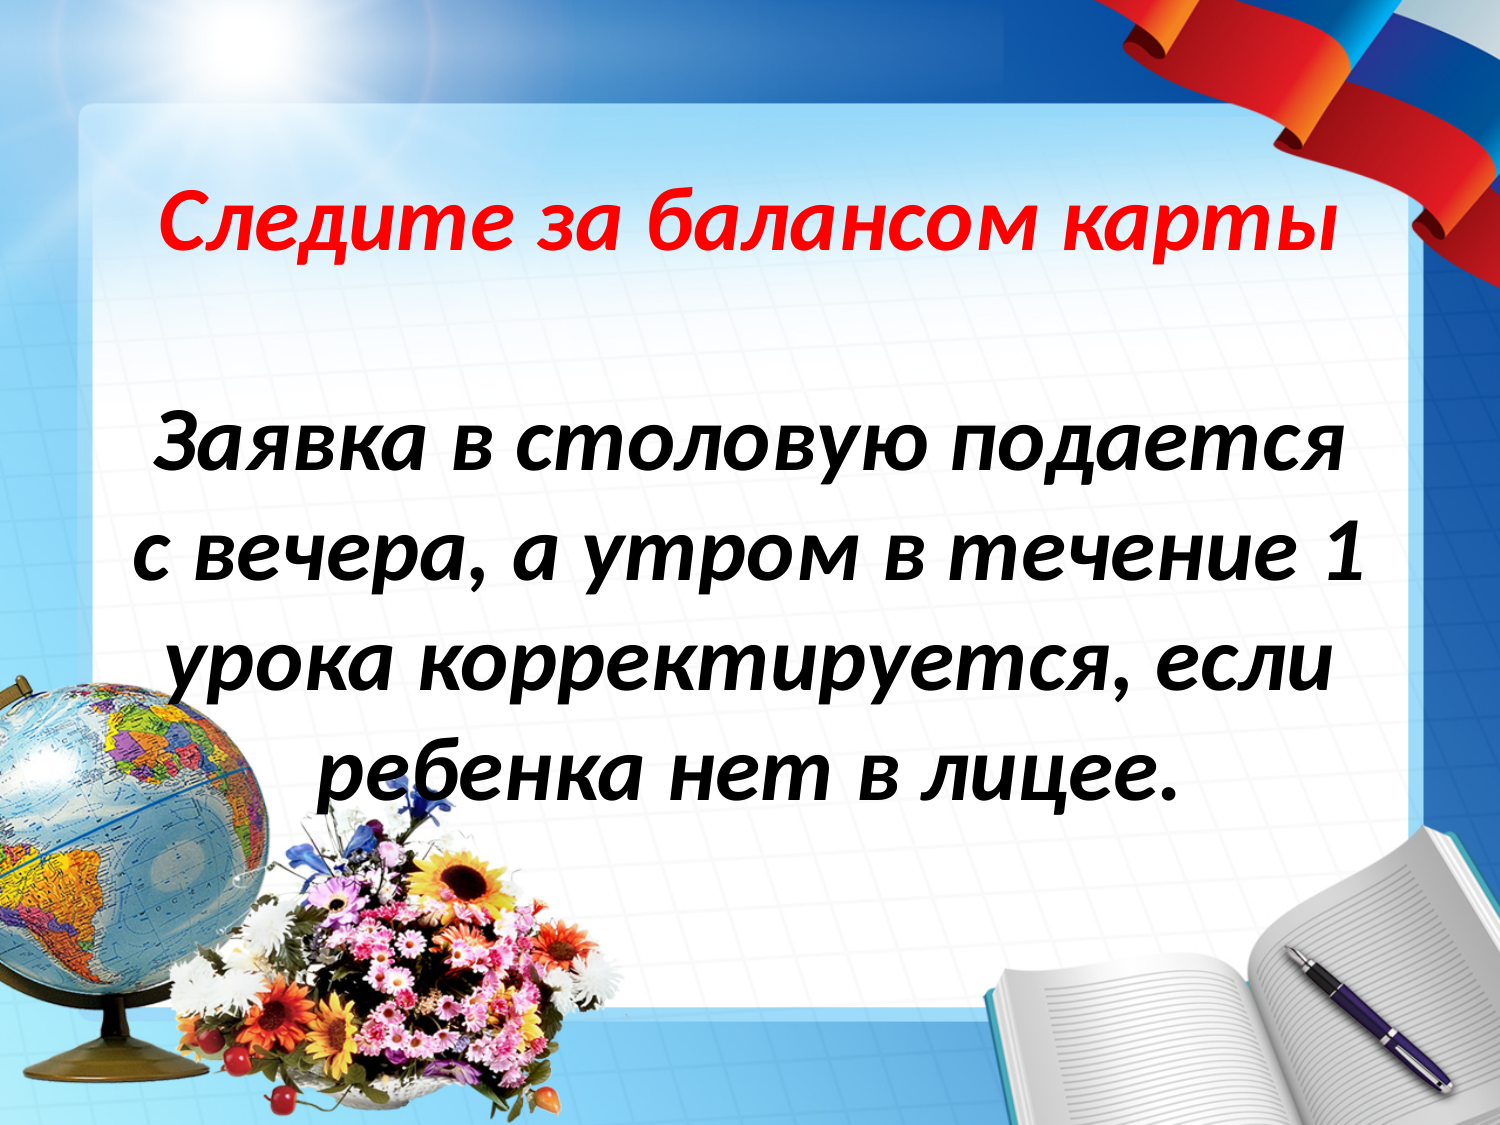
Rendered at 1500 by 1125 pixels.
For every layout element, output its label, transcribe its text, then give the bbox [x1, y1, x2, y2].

title Следите за балансом карты Заявка в столовую подается с вечера, а утром в течение 1 урока корректируется, если ребенка нет в лицее. [112, 112, 1388, 975]
picture [0, 0, 1500, 1125]
